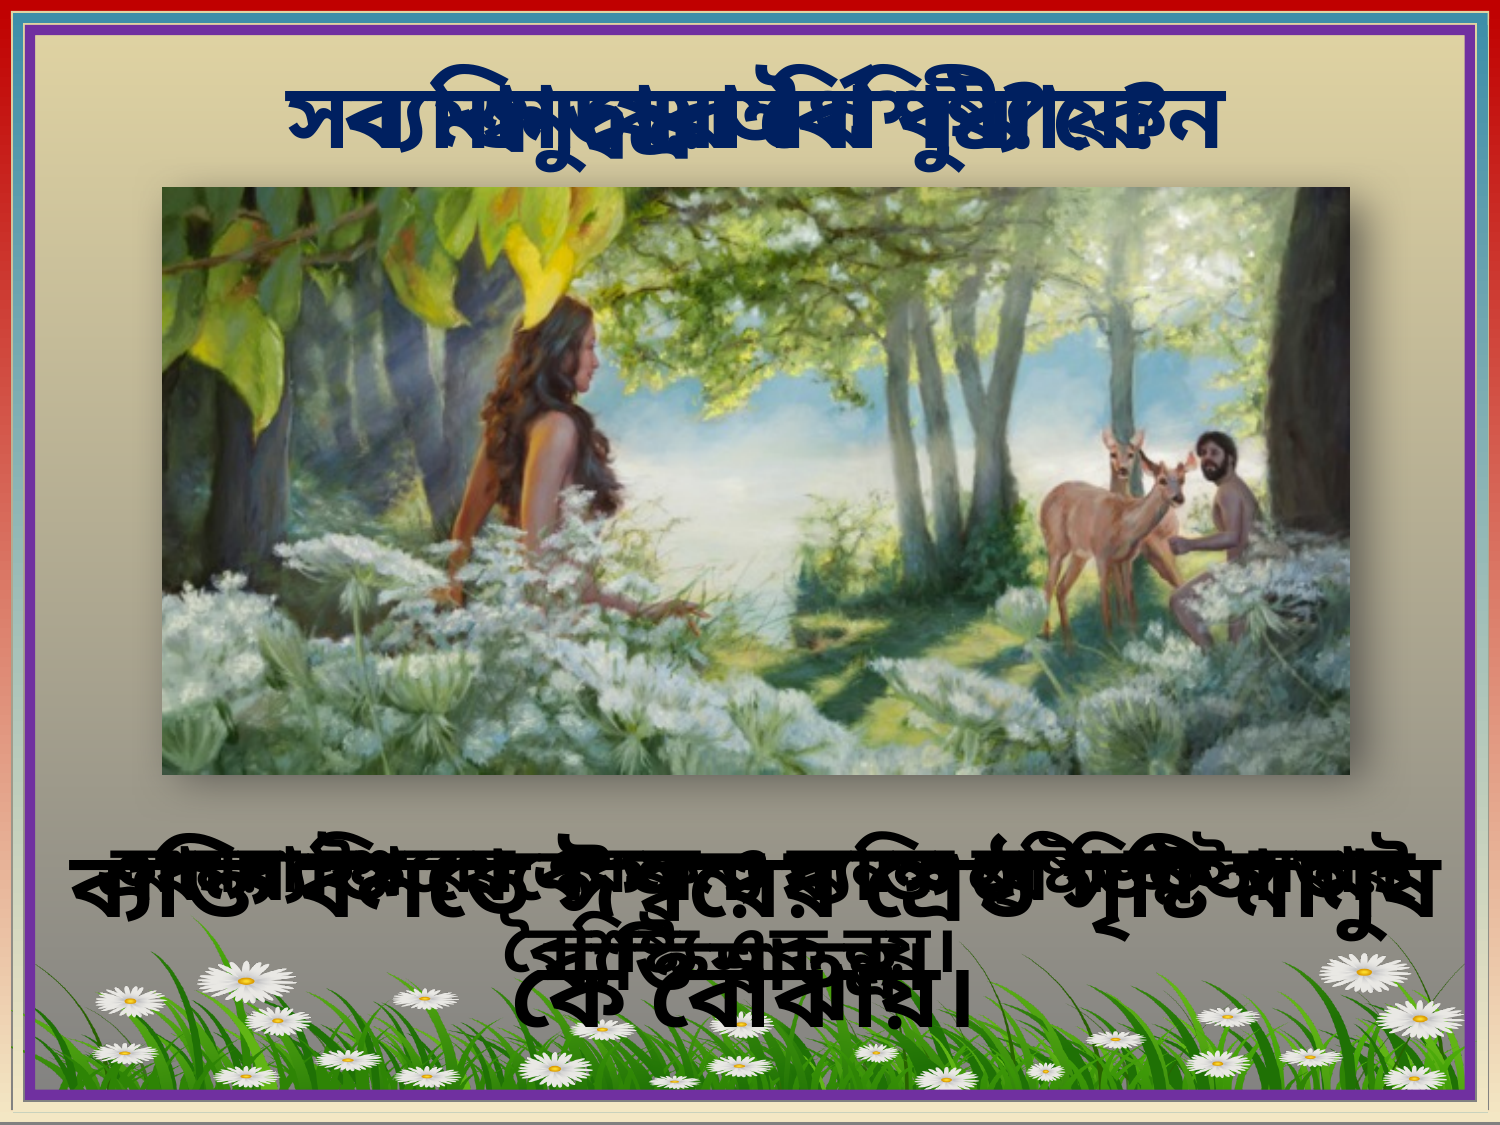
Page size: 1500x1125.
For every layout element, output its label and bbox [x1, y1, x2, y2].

text_box [0, 0, 1500, 1122]
picture [162, 187, 1351, 776]
